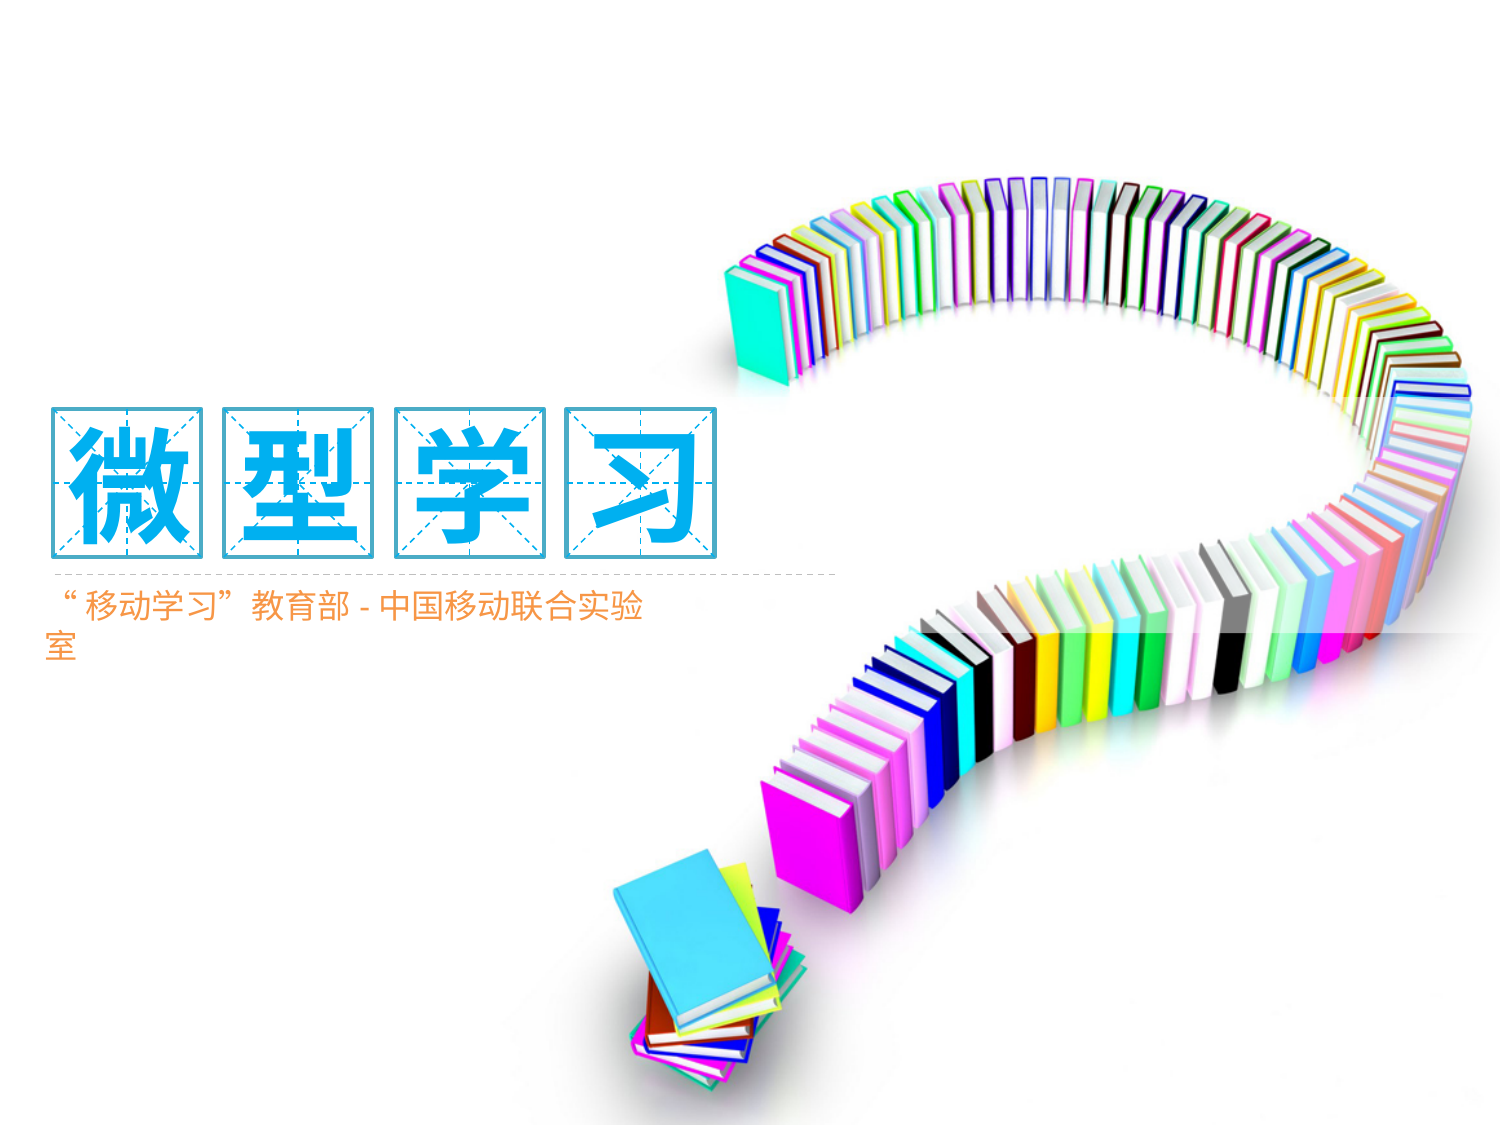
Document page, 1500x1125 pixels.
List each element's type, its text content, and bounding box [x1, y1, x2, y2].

picture [489, 125, 1500, 1125]
text_box “移动学习”教育部-中国移动联合实验室 [29, 578, 484, 673]
text_box [0, 395, 484, 635]
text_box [395, 408, 544, 558]
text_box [566, 408, 715, 558]
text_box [223, 408, 373, 558]
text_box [52, 408, 202, 558]
